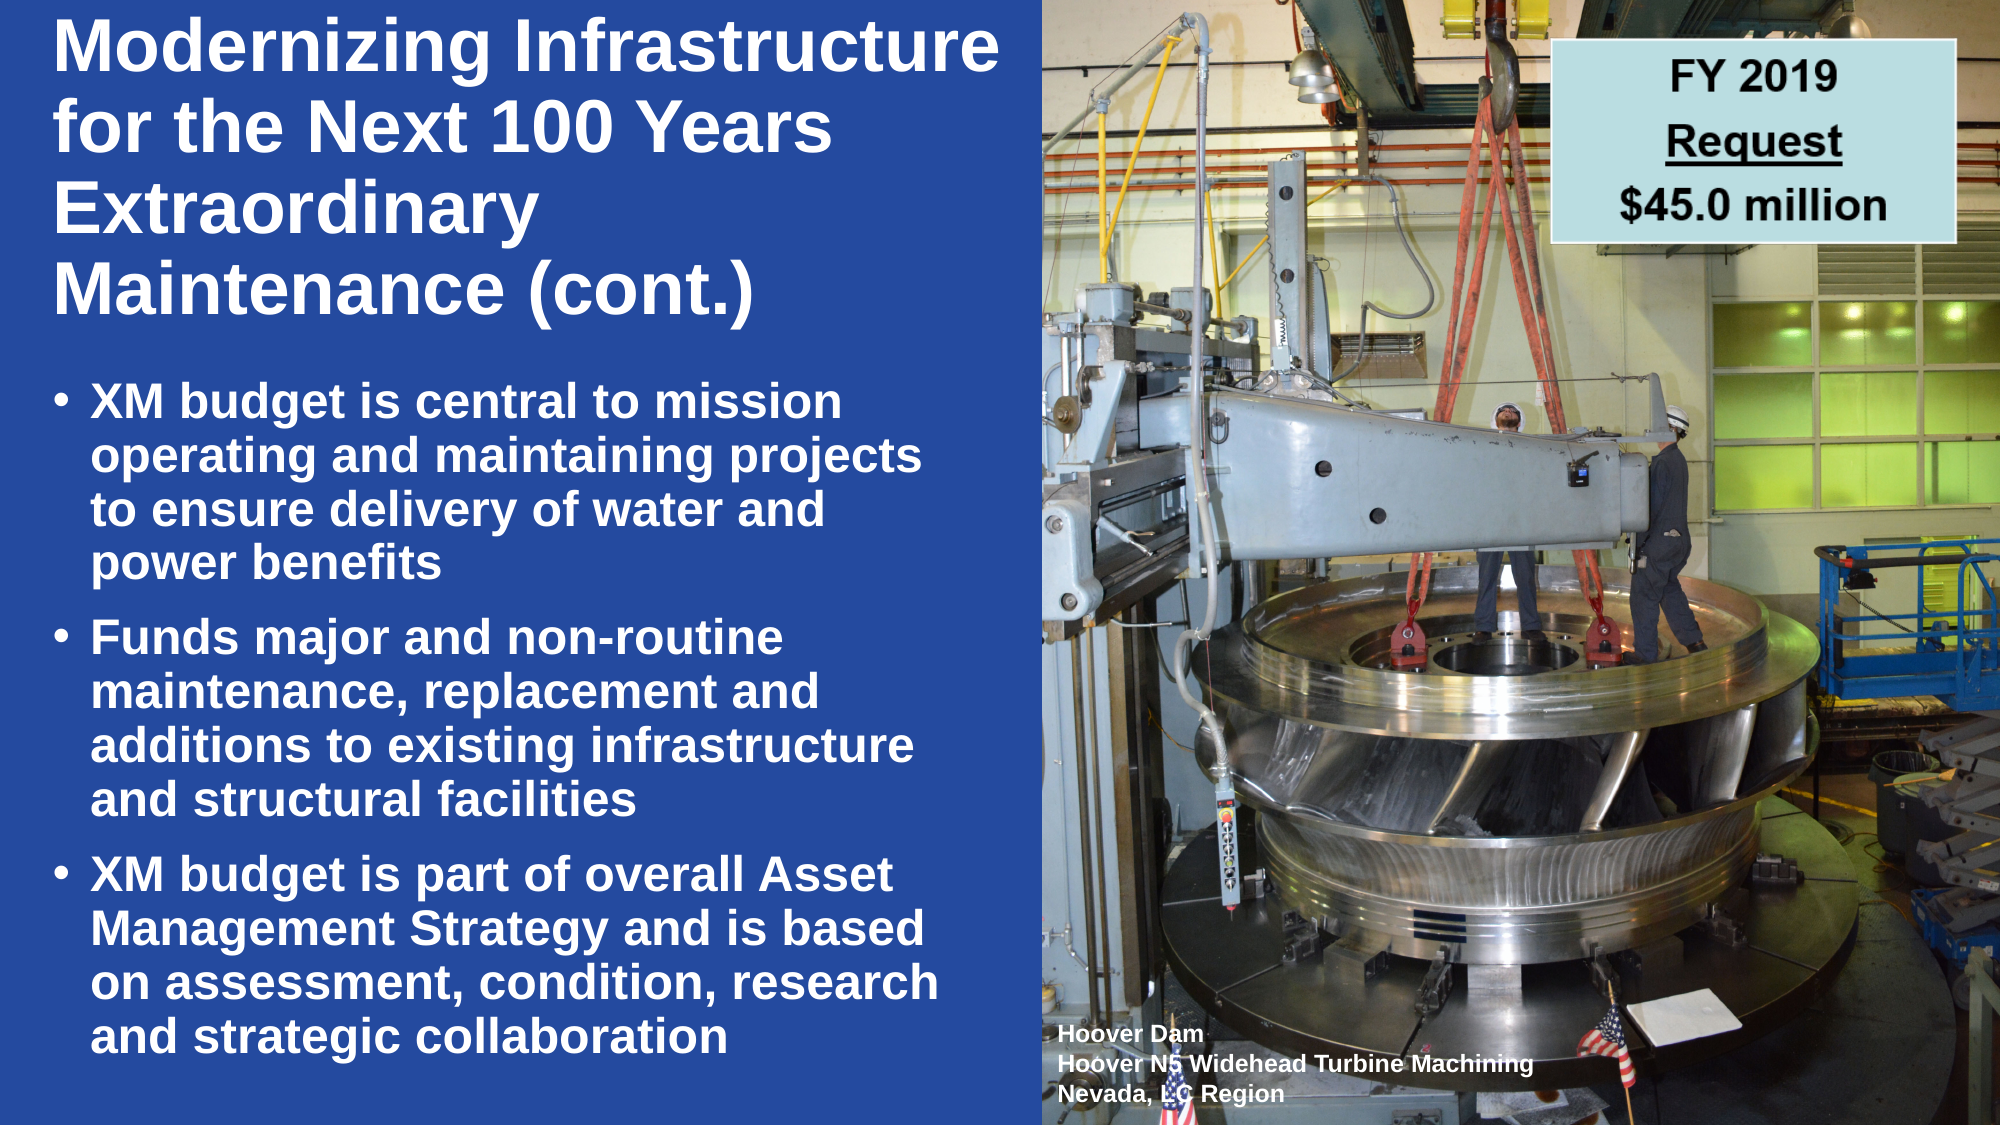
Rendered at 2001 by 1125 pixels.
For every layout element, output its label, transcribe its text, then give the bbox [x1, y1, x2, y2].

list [1042, 0, 2000, 1125]
picture [1548, 34, 1959, 259]
title Modernizing Infrastructure for the Next 100 Years Extraordinary Maintenance (cont.) [37, 59, 1023, 278]
list XM budget is central to mission operating and maintaining projects to ensure delivery of water and power benefits Funds major and non-routine maintenance, replacement and additions to existing infrastructure and structural facilities XM budget is part of overall Asset Management Strategy and is based on assessment, condition, research and strategic collaboration [37, 367, 990, 1080]
